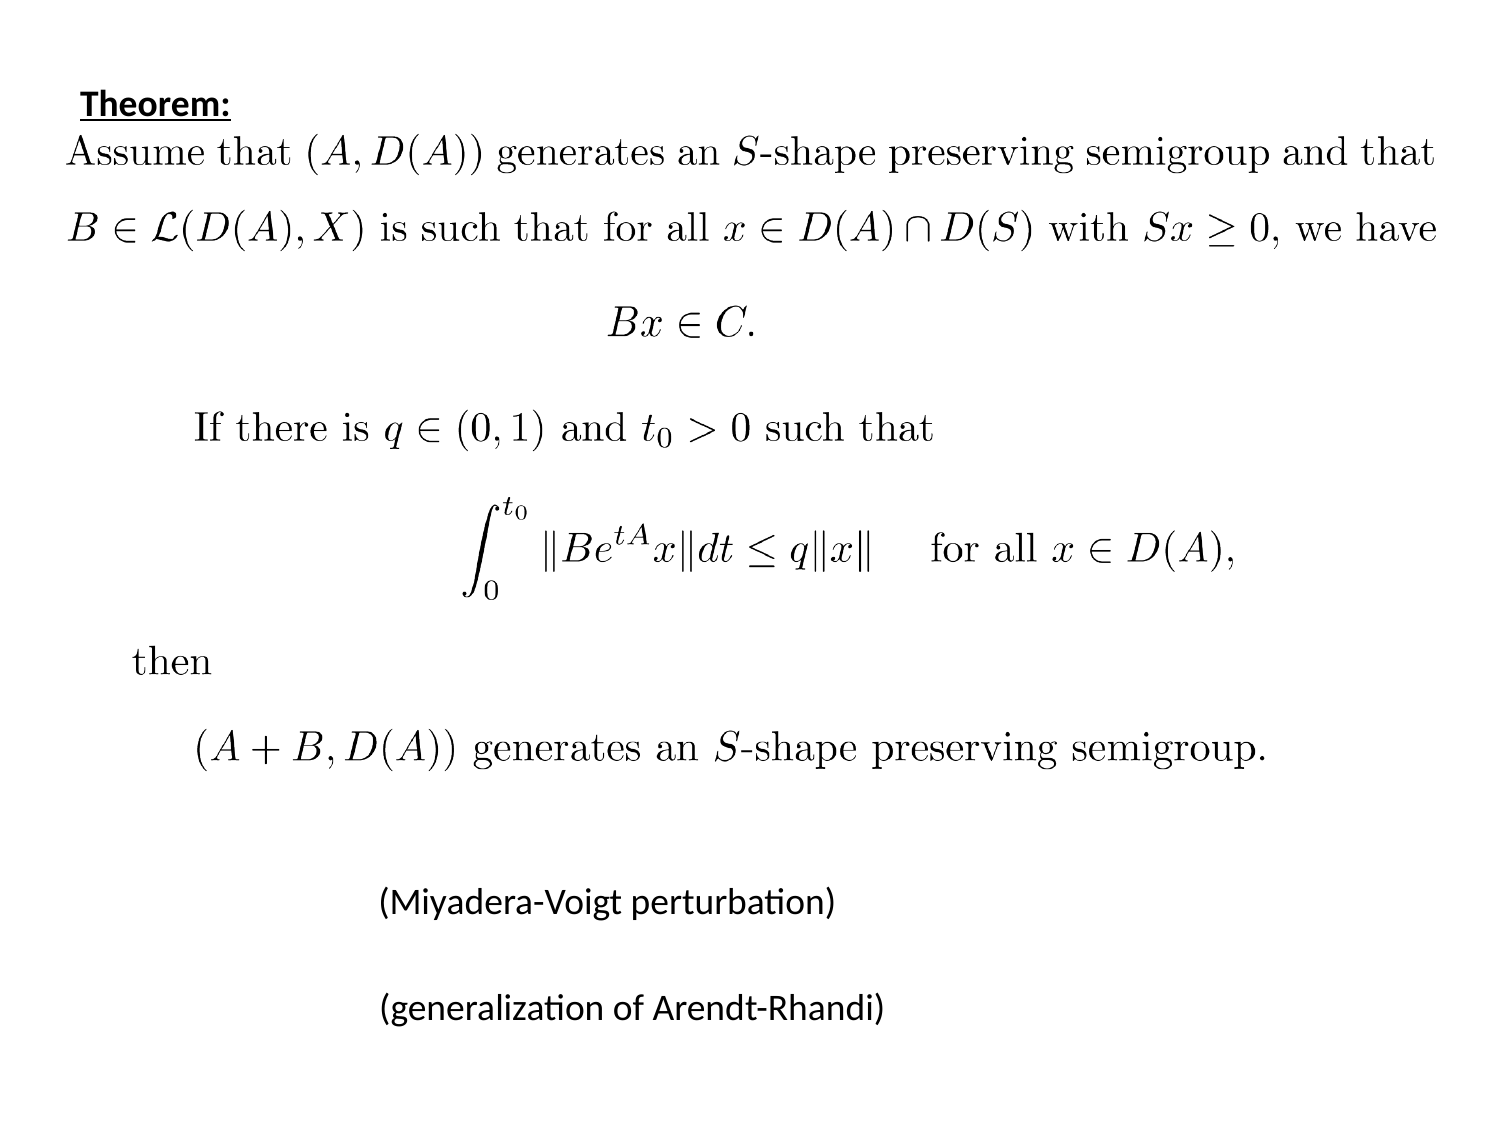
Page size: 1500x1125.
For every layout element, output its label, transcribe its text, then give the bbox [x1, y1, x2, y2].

picture [67, 207, 1439, 255]
picture [128, 408, 1233, 676]
text_box Theorem: [65, 71, 246, 131]
text_box (generalization of Arendt-Rhandi) [364, 975, 901, 1036]
picture [607, 302, 754, 341]
picture [194, 727, 1266, 774]
text_box (Miyadera-Voigt perturbation) [363, 869, 852, 930]
picture [66, 131, 1434, 179]
